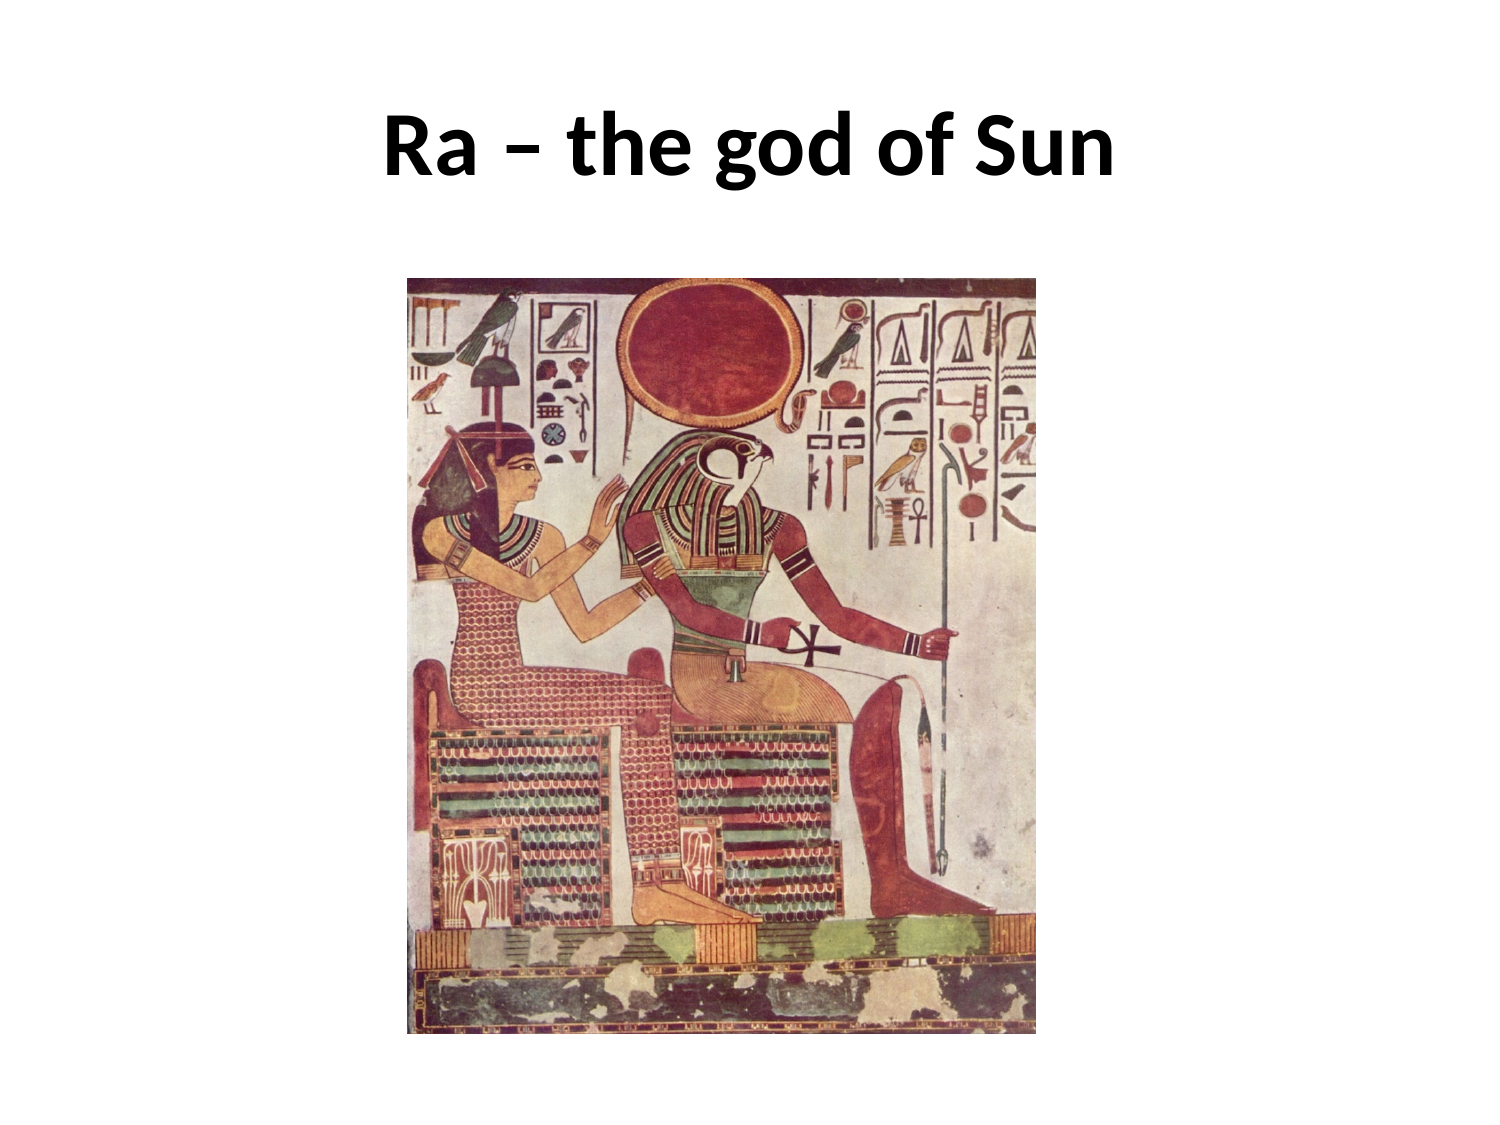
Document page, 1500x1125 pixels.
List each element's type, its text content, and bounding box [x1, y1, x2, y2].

title Ra – the god of Sun [75, 45, 1425, 233]
picture [407, 278, 1036, 1035]
